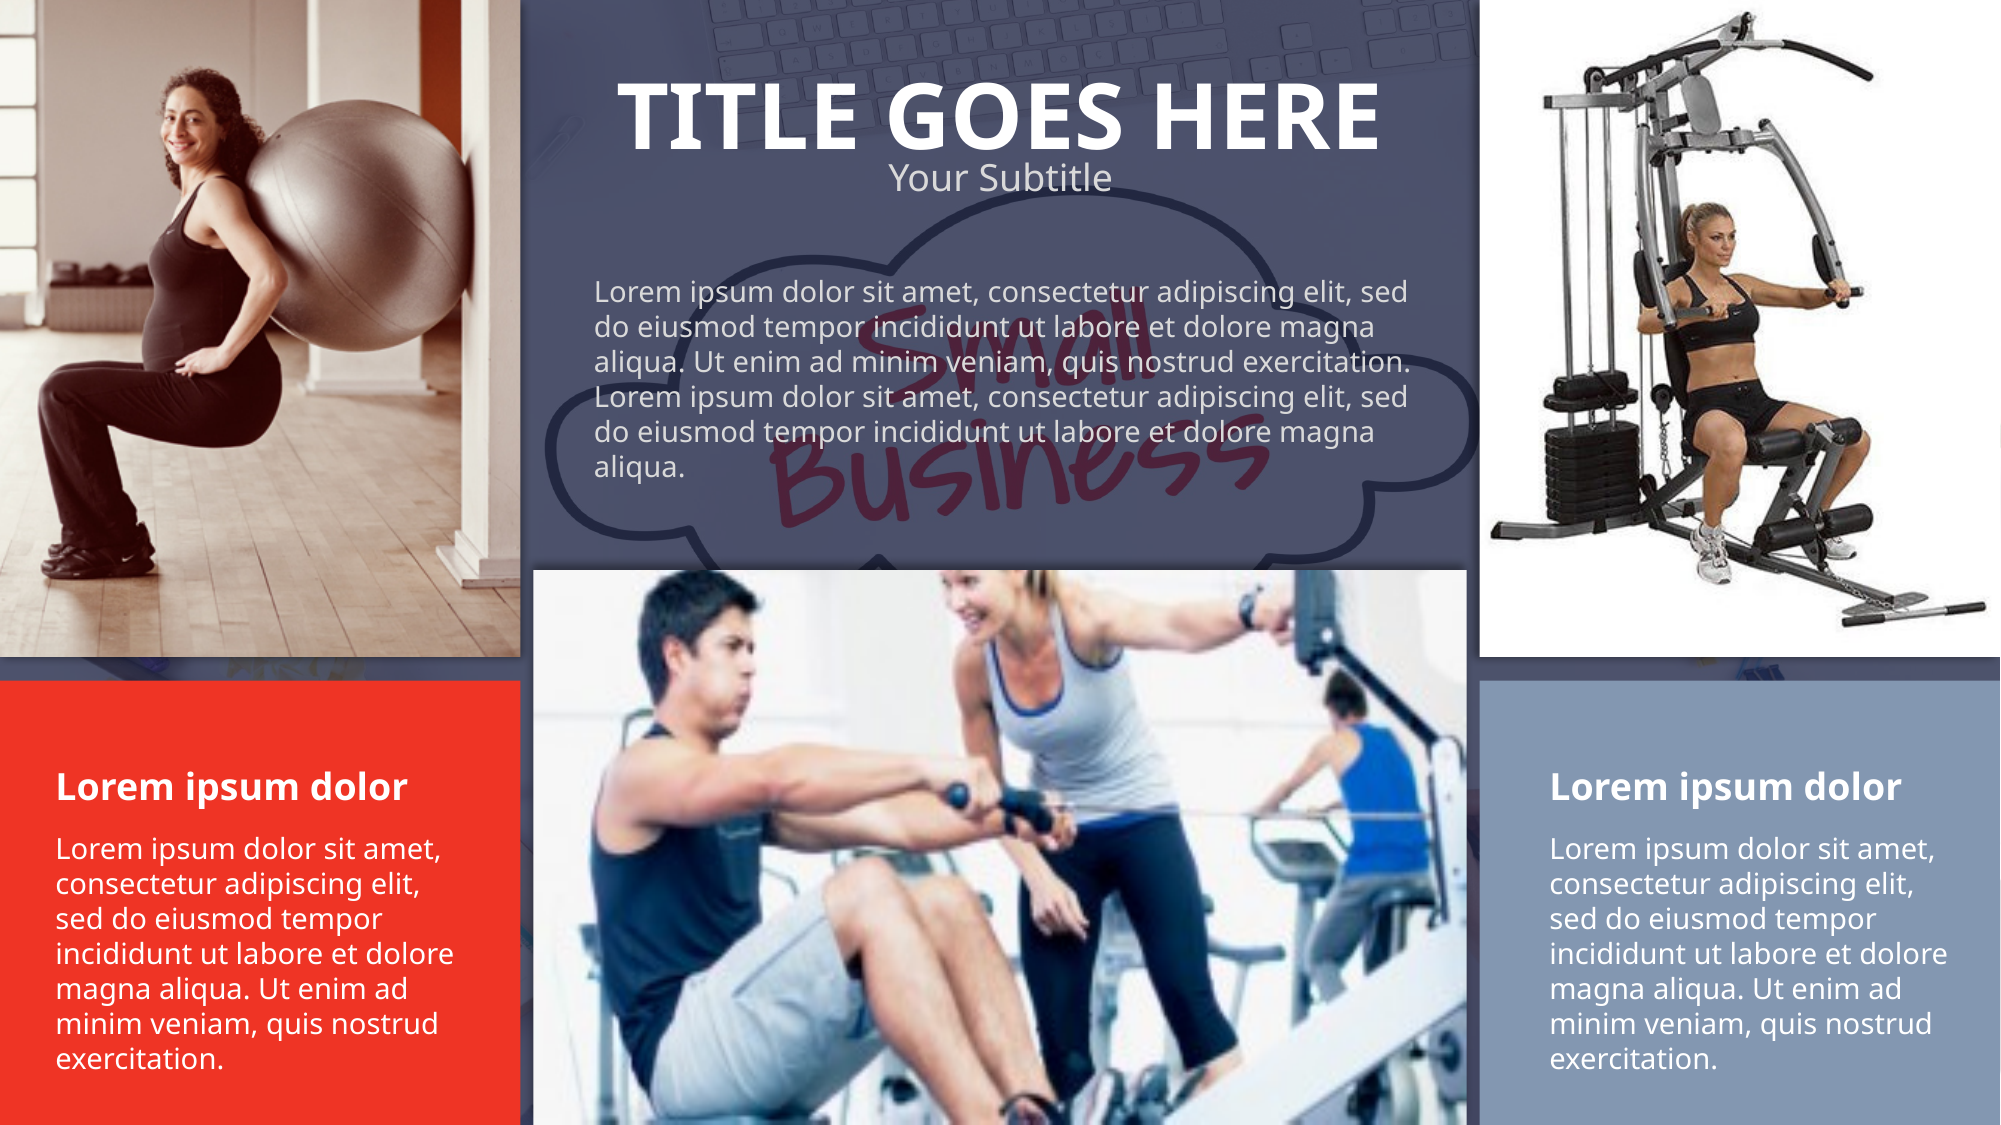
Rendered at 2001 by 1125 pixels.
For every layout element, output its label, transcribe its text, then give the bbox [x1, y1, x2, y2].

text_box [532, 570, 1468, 1125]
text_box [1534, 755, 1974, 1051]
text_box [0, 0, 521, 657]
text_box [40, 755, 480, 1051]
text_box [0, 680, 521, 1125]
text_box Lorem ipsum dolor sit amet, consectetur adipiscing elit, sed do eiusmod tempor incididunt ut labore et dolore magna aliqua. Ut enim ad minim veniam, quis nostrud exercitation. Lorem ipsum dolor sit amet, consectetur adipiscing elit, sed do eiusmod tempor incididunt ut labore et dolore magna aliqua. [579, 266, 1466, 491]
text_box [1479, 680, 2000, 1125]
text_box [548, 50, 1452, 207]
text_box [1479, 0, 2000, 657]
